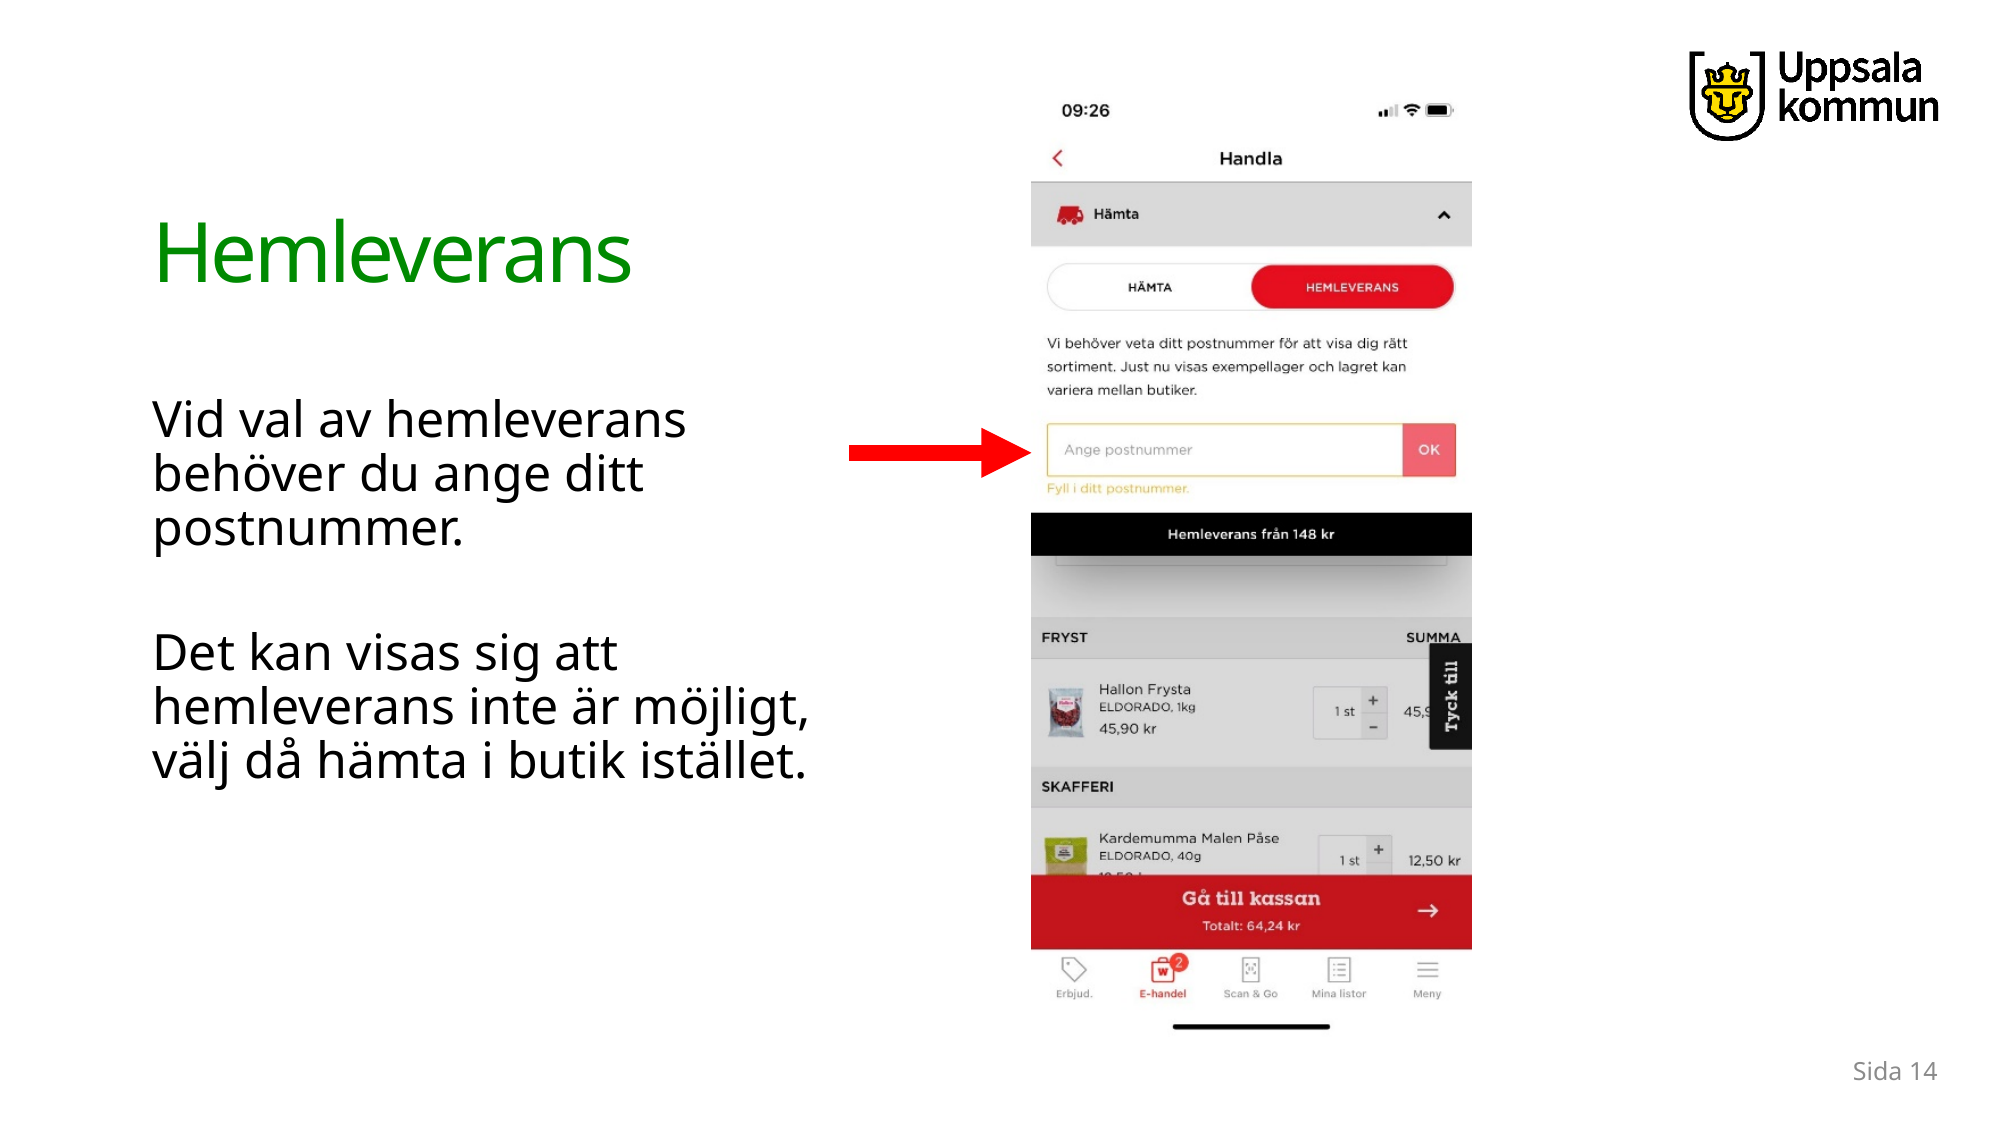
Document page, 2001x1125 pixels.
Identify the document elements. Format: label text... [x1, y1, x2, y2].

picture [1674, 36, 1953, 156]
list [1031, 84, 1472, 1038]
slide_number Sida 14 [1502, 1042, 1953, 1103]
title Hemleverans [137, 159, 883, 309]
list Vid val av hemleverans behöver du ange ditt postnummer. Det kan visas sig att hemleverans inte är möjligt, välj då hämta i butik istället. [137, 386, 883, 960]
